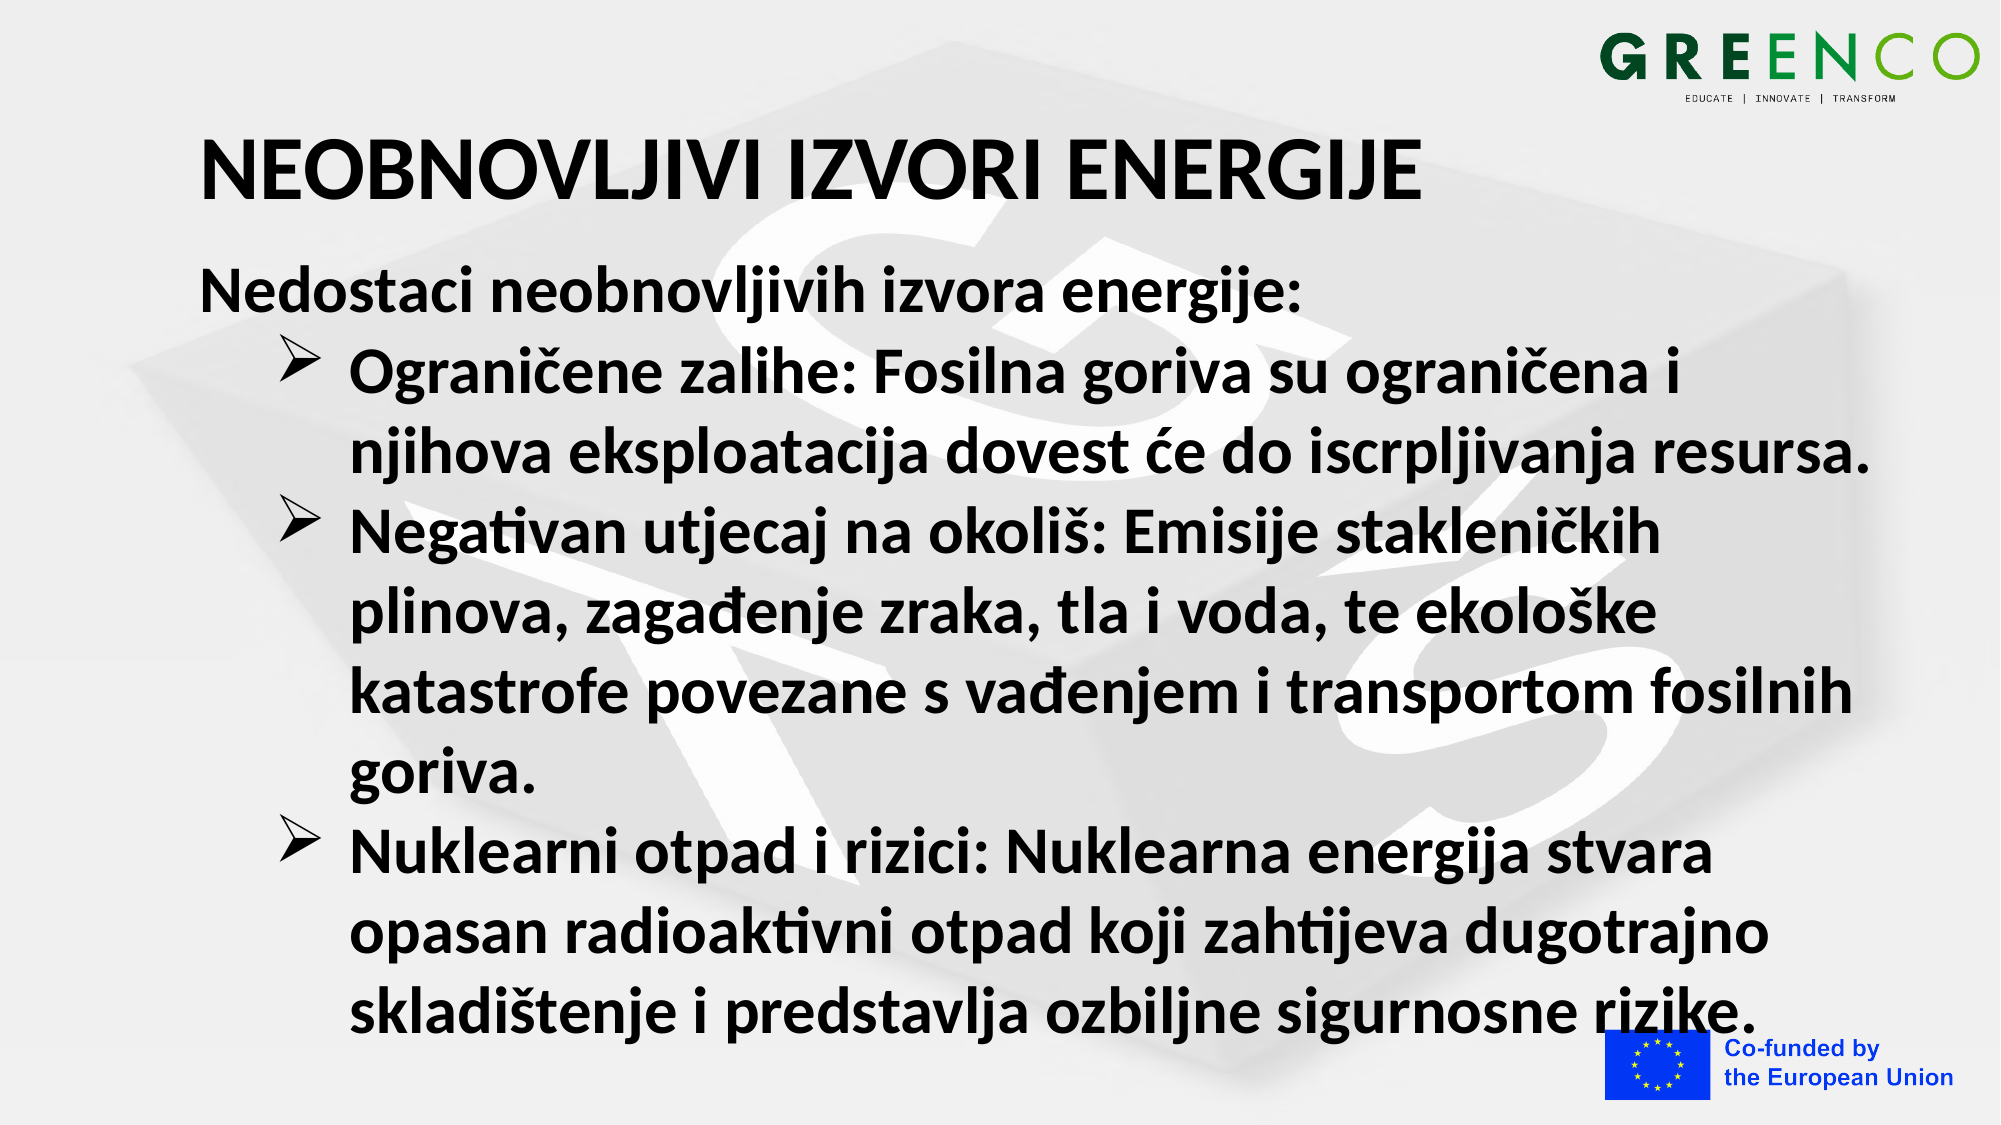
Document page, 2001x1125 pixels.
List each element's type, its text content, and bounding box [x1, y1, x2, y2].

title NEOBNOVLJIVI IZVORI ENERGIJE [184, 99, 2000, 213]
text_box Nedostaci neobnovljivih izvora energije: Ograničene zalihe: Fosilna goriva su ograničena i njihova eksploatacija dovest će do iscrpljivanja resursa. Negativan utjecaj na okoliš: Emisije stakleničkih plinova, zagađenje zraka, tla i voda, te ekološke katastrofe povezane s vađenjem i transportom fosilnih goriva. Nuklearni otpad i rizici: Nuklearna energija stvara opasan radioaktivni otpad koji zahtijeva dugotrajno skladištenje i predstavlja ozbiljne sigurnosne rizike. [184, 238, 1900, 1125]
picture [1600, 30, 1980, 99]
picture [1900, 1025, 1980, 1105]
